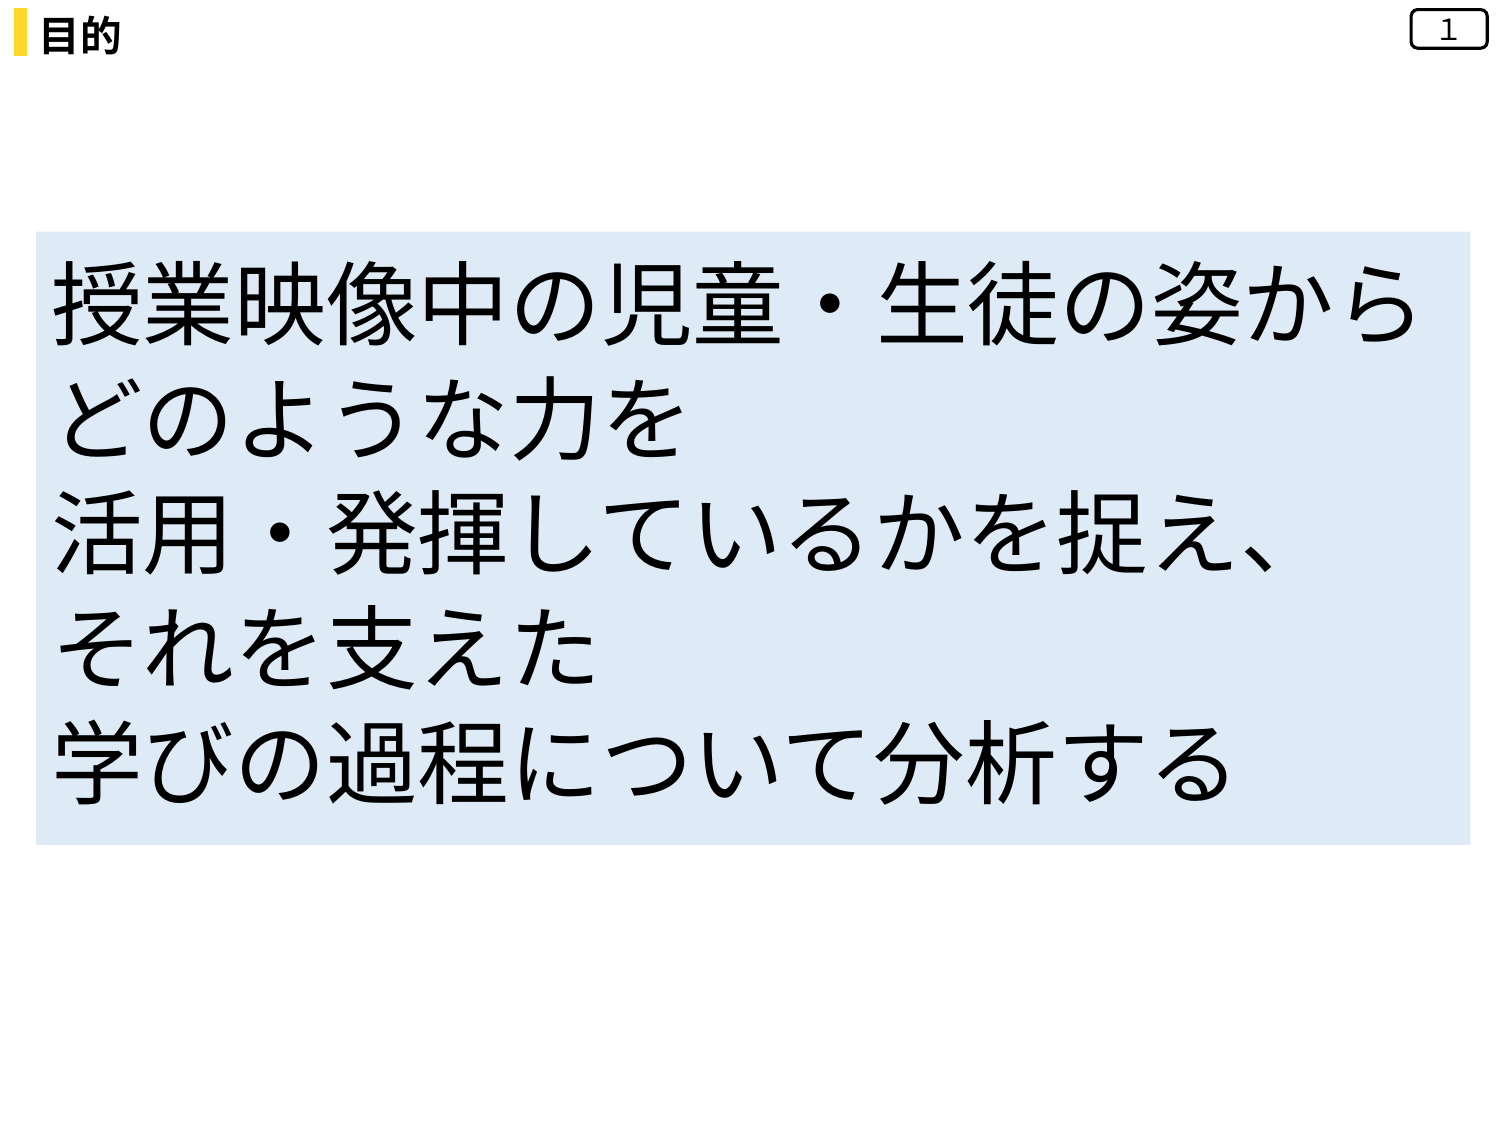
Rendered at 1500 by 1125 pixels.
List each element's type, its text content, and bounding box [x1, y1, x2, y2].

text_box 授業映像中の児童・生徒の姿から どのような力を 活用・発揮しているかを捉え、 それを支えた 学びの過程について分析する [36, 231, 1471, 845]
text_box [15, 2, 1488, 68]
